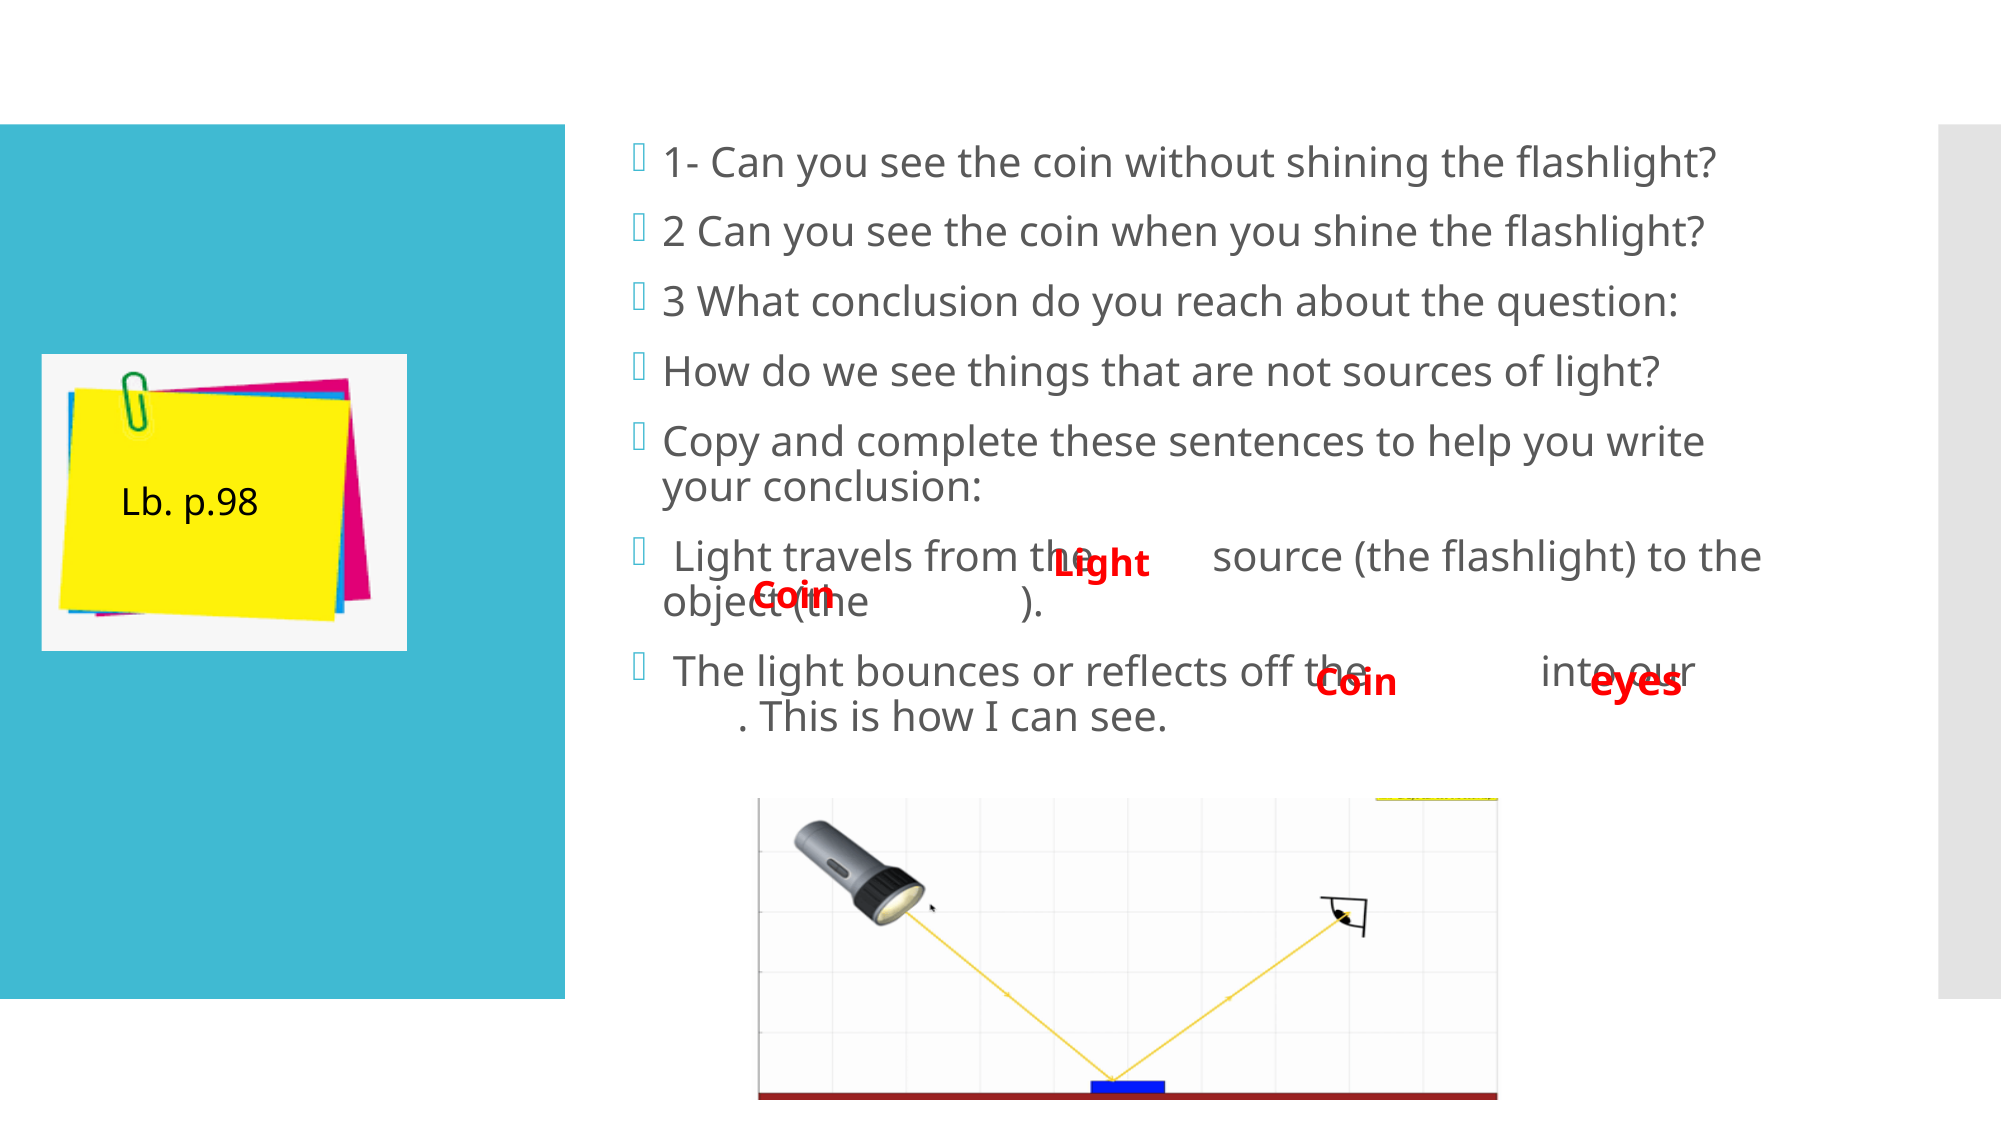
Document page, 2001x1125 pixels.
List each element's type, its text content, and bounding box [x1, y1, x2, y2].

text_box Coin [1261, 650, 1425, 711]
list 1- Can you see the coin without shining the ﬂashlight? 2 Can you see the coin when you shine the ﬂashlight? 3 What conclusion do you reach about the question: How do we see things that are not sources of light? Copy and complete these sentences to help you write your conclusion: Light travels from the source (the flashlight) to the object (the ). The light bounces or reflects off the into our . This is how I can see. [617, 20, 1818, 861]
picture [751, 797, 1502, 1100]
text_box Coin [737, 563, 863, 623]
picture [41, 354, 407, 652]
text_box eyes [1574, 645, 1701, 711]
text_box Light [1038, 531, 1186, 592]
